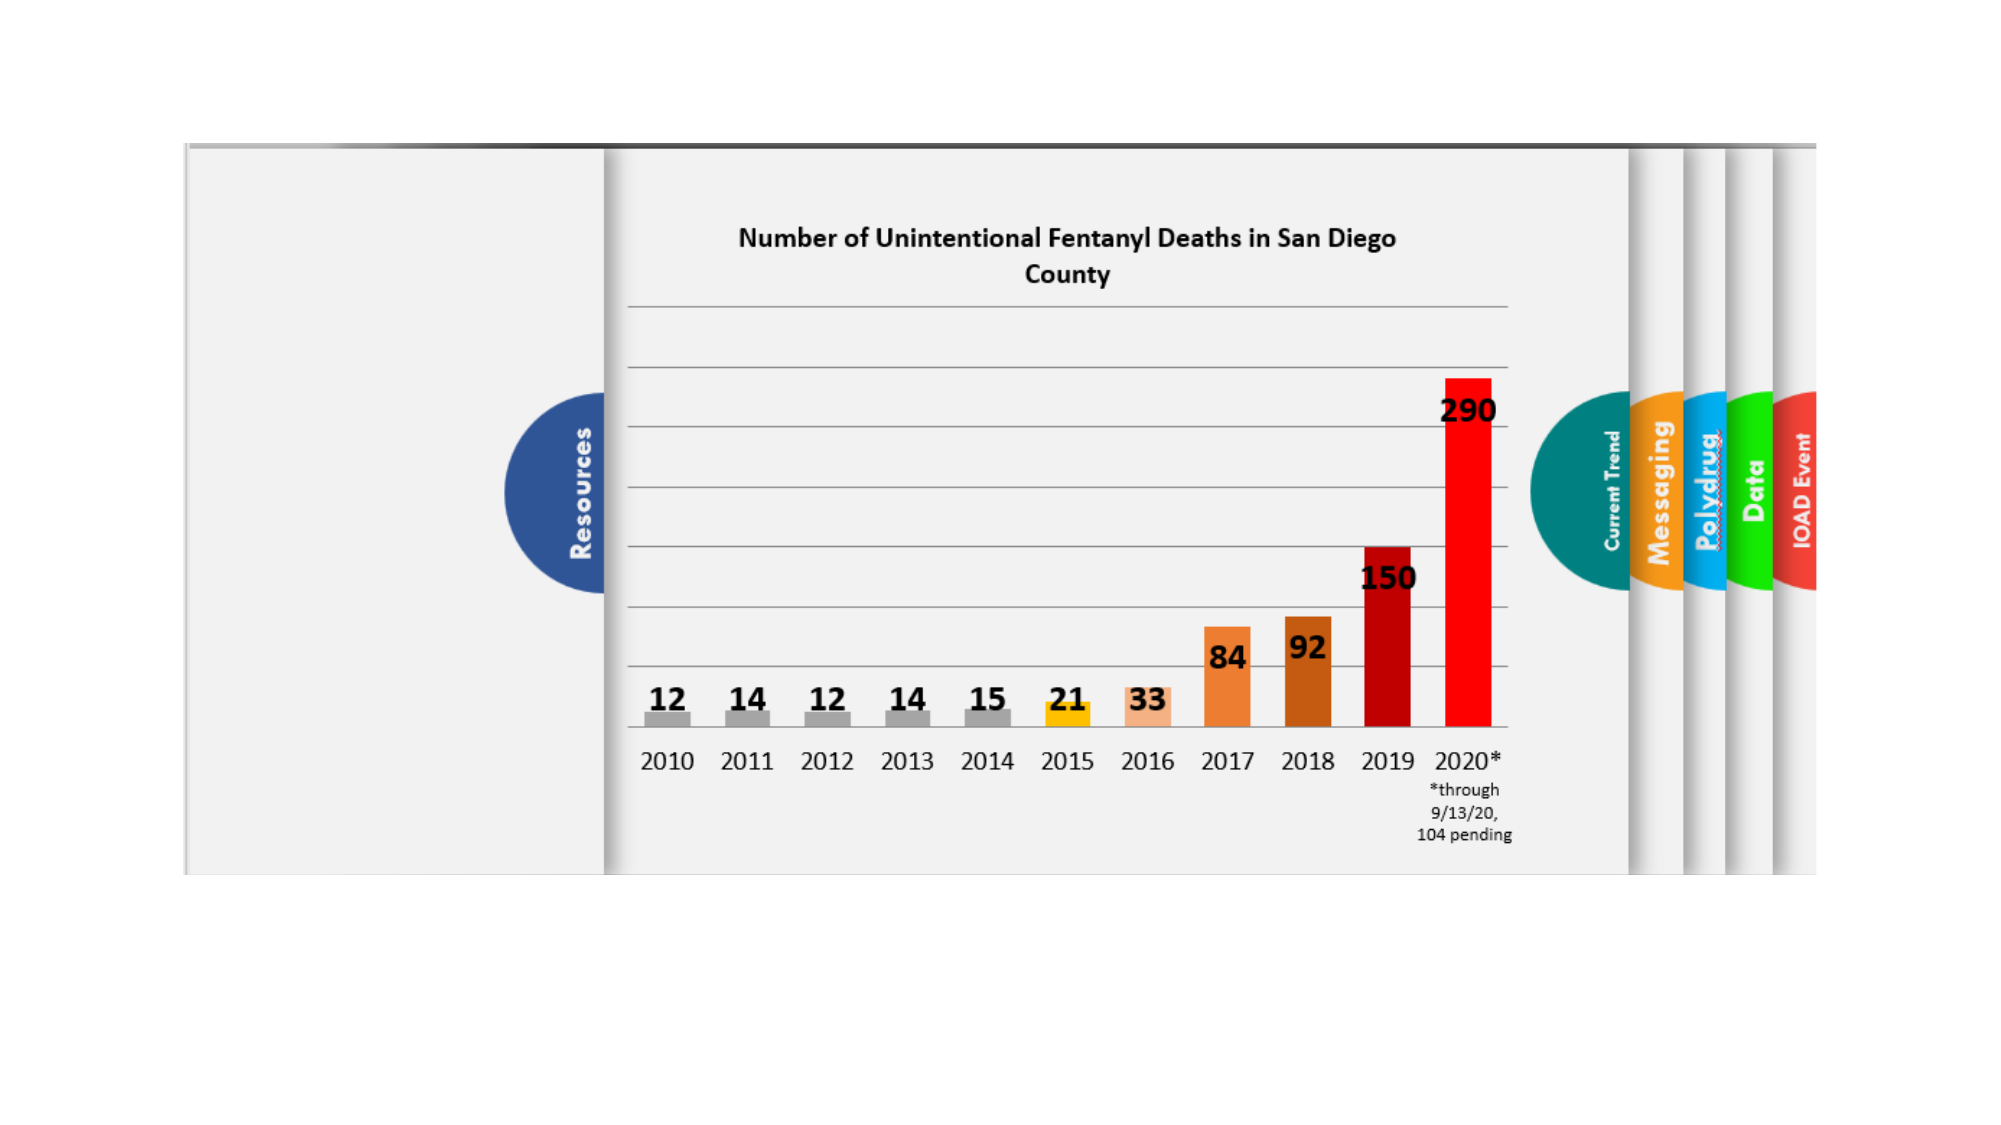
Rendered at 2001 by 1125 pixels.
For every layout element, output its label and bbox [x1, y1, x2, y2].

picture [183, 143, 1817, 875]
